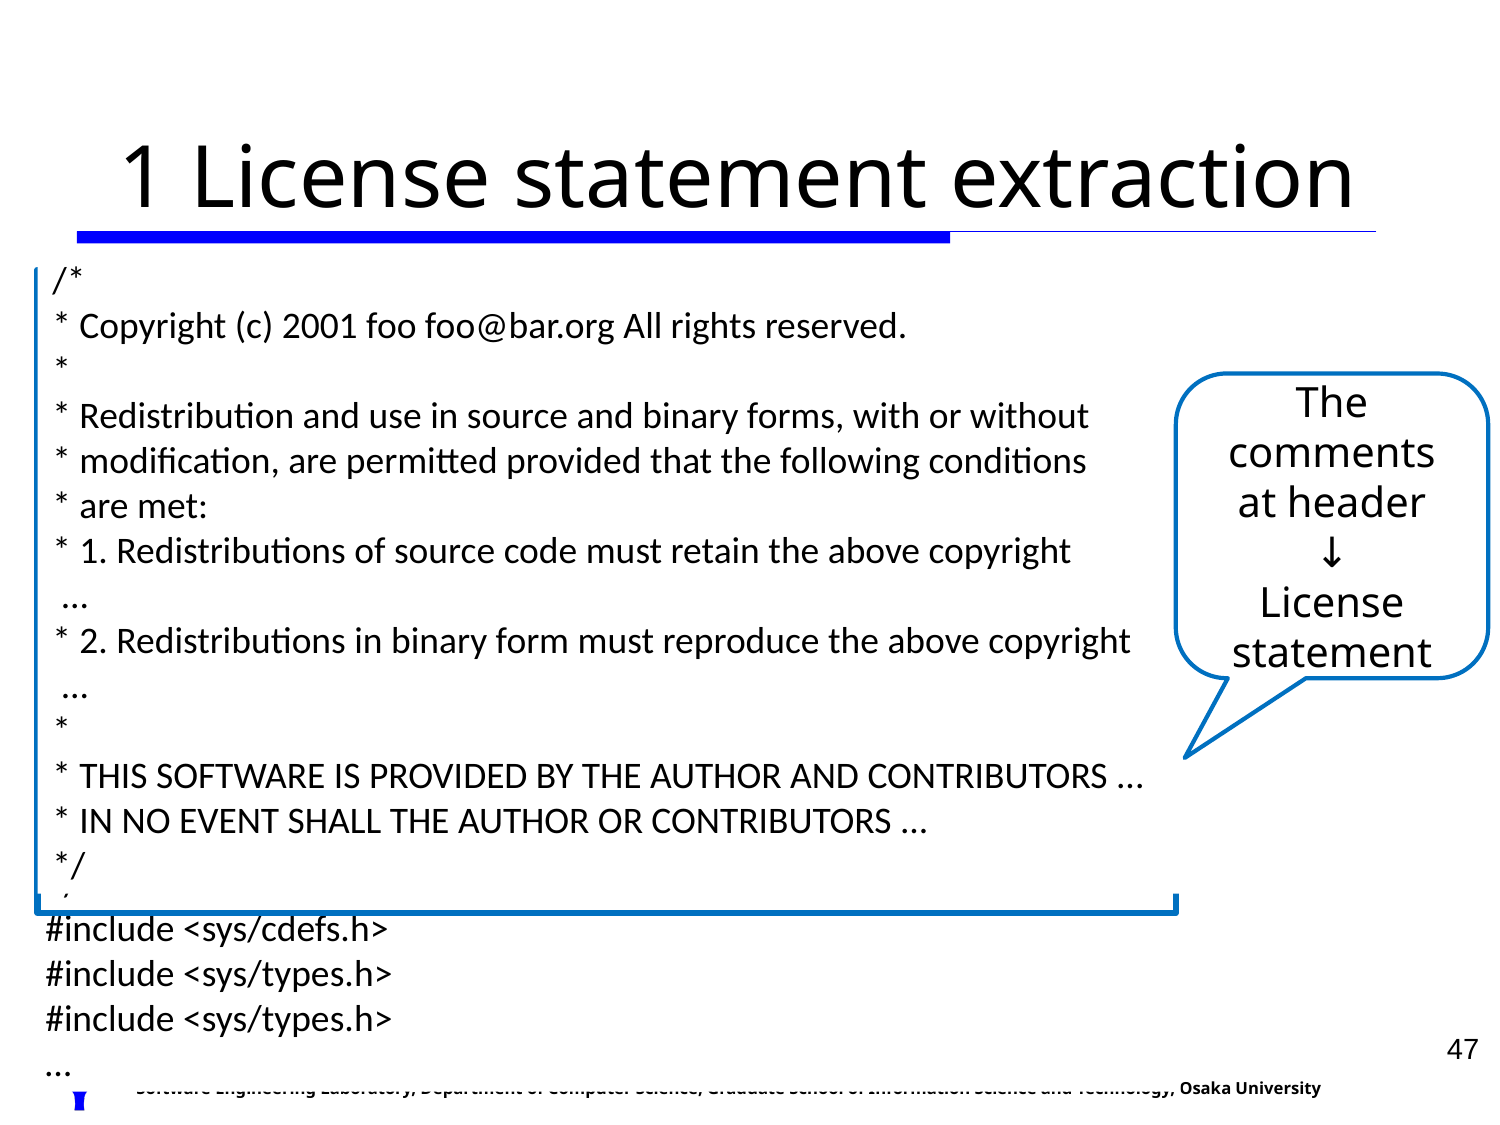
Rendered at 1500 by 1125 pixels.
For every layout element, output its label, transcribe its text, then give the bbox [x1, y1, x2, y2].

text_box [35, 268, 1178, 915]
title 1 License statement extraction [75, 113, 1425, 233]
picture [35, 1092, 124, 1111]
text_box The comments at header ↓ License statement [1173, 371, 1491, 760]
slide_number 47 [1387, 1023, 1495, 1083]
text_box /* * Copyright (c) 2001 foo foo@bar.org All rights reserved. * * Redistribution and use in source and binary forms, with or without * modification, are permitted provided that the following conditions * are met: * 1. Redistributions of source code must retain the above copyright ... * 2. Redistributions in binary form must reproduce the above copyright ... * * THIS SOFTWARE IS PROVIDED BY THE AUTHOR AND CONTRIBUTORS ... * IN NO EVENT SHALL THE AUTHOR OR CONTRIBUTORS ... */ [37, 248, 1188, 894]
text_box /* * Copyright (c) 2001 foo foo@bar.org All rights reserved. * * Redistribution and use in source and binary forms, with or without * modification, are permitted provided that the following conditions * are met: * 1. Redistributions of source code must retain the above copyright ... * 2. Redistributions in binary form must reproduce the above copyright ... * * THIS SOFTWARE IS PROVIDED BY THE AUTHOR AND CONTRIBUTORS ... * IN NO EVENT SHALL THE AUTHOR OR CONTRIBUTORS ... */ #include <sys/cdefs.h> #include <sys/types.h> #include <sys/types.h> … [30, 266, 1181, 1092]
